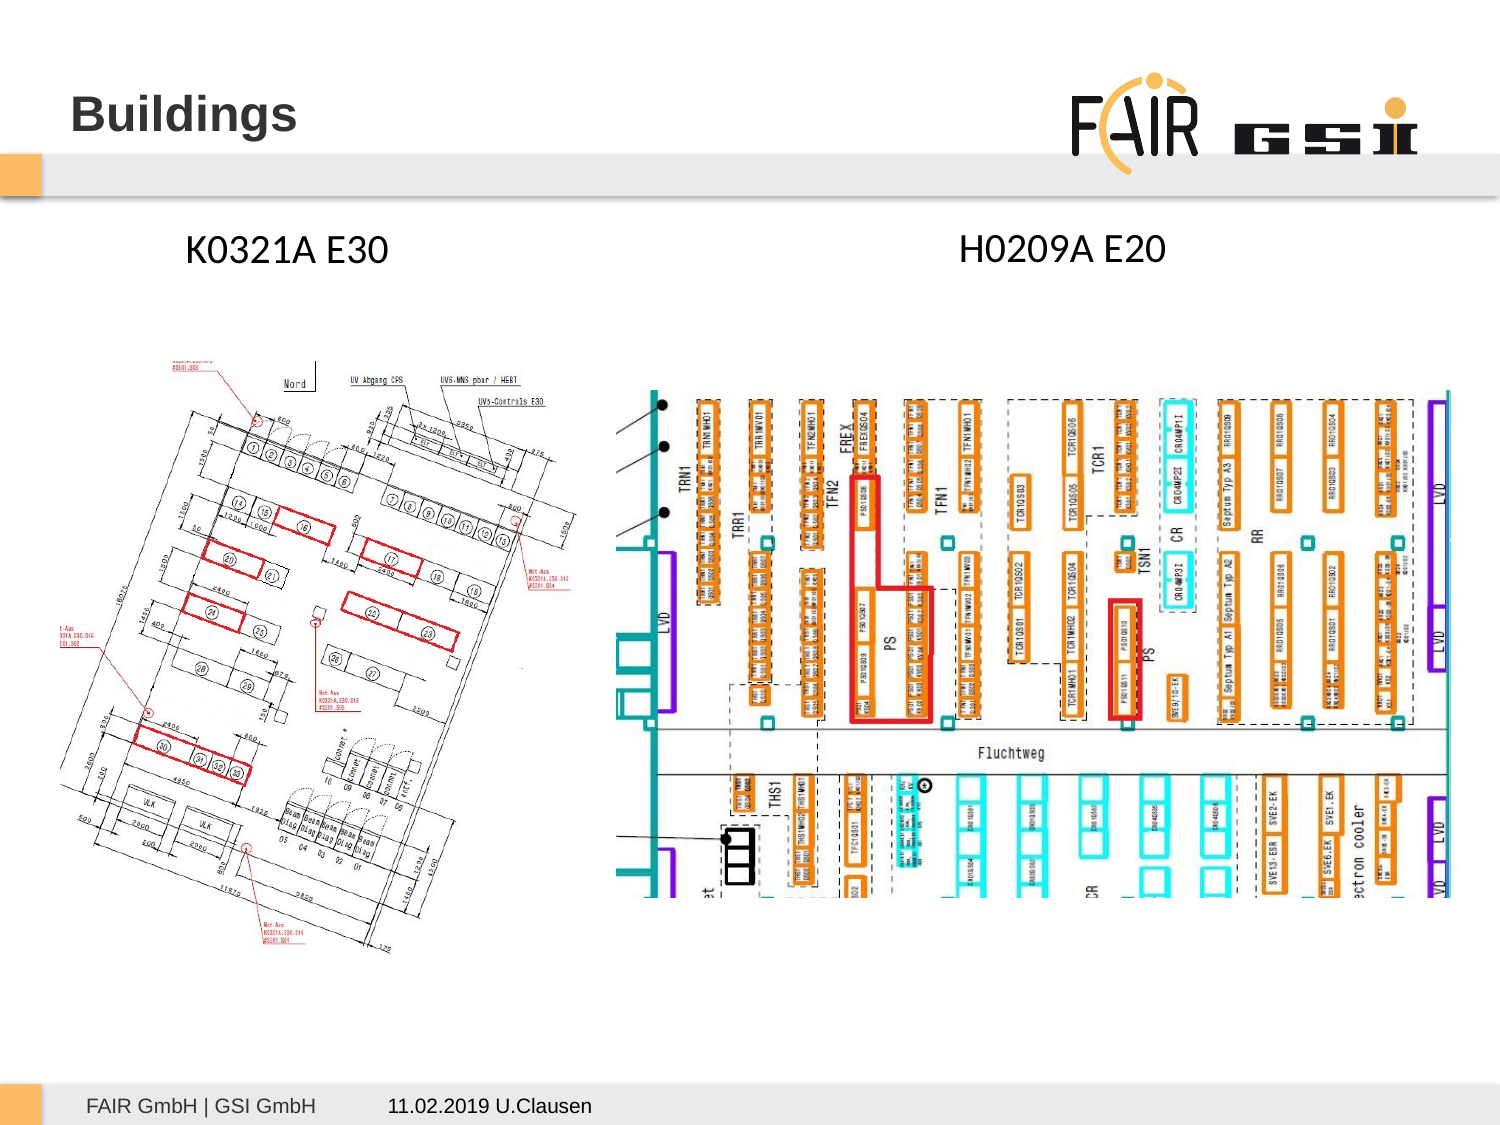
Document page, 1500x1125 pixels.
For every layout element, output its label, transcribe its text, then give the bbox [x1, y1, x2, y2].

text_box Buildings [55, 73, 745, 150]
picture [1233, 95, 1419, 154]
text_box H0209A E20 [944, 213, 1198, 279]
picture [615, 390, 1451, 898]
text_box 11.02.2019 U.Clausen [372, 1076, 1165, 1125]
picture [1071, 70, 1199, 177]
picture [55, 360, 585, 962]
text_box K0321A E30 [170, 213, 425, 279]
